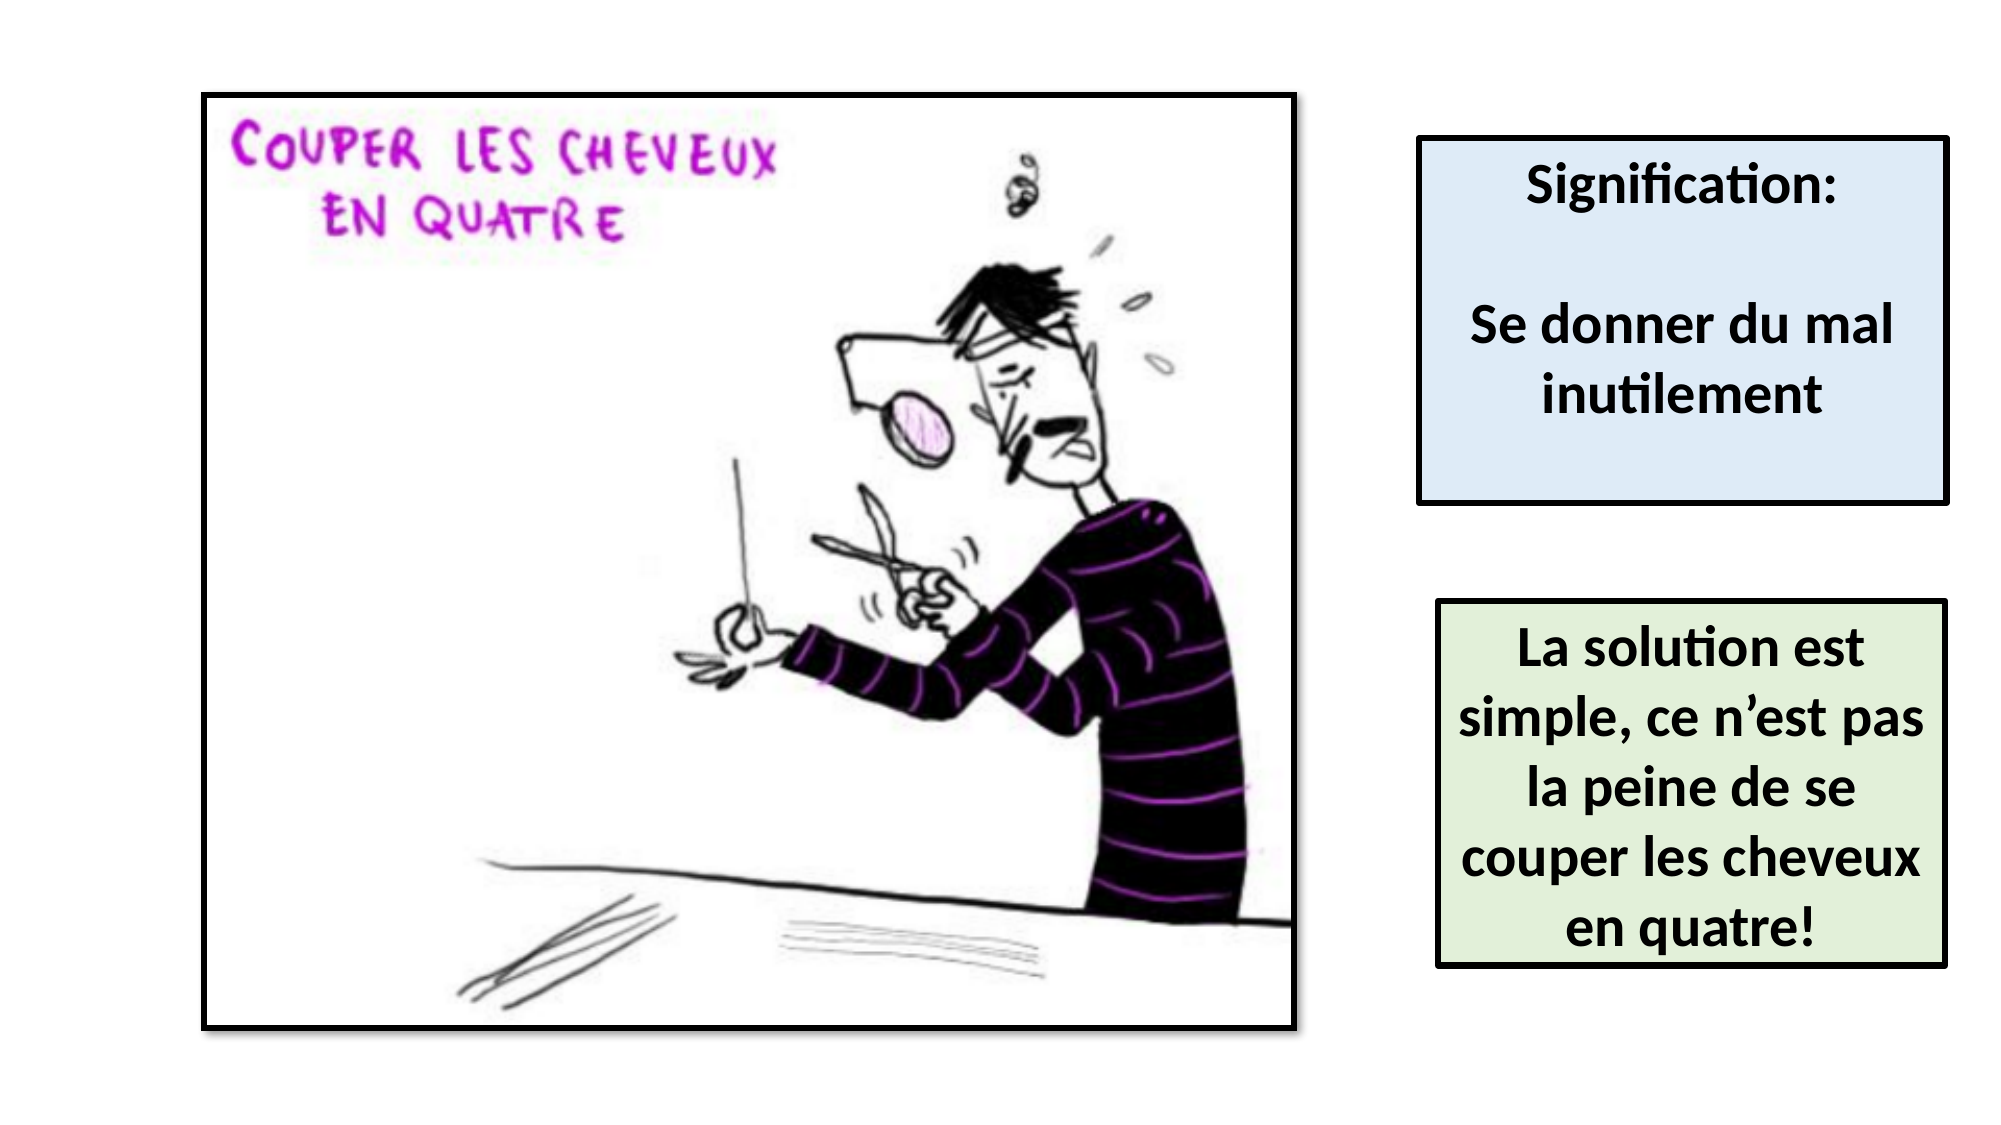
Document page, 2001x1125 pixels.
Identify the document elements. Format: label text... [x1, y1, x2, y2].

text_box La solution est simple, ce n’est pas la peine de se couper les cheveux en quatre! [1438, 601, 1946, 966]
picture [207, 97, 1291, 1025]
text_box Signification: Se donner du mal inutilement [1418, 138, 1947, 503]
